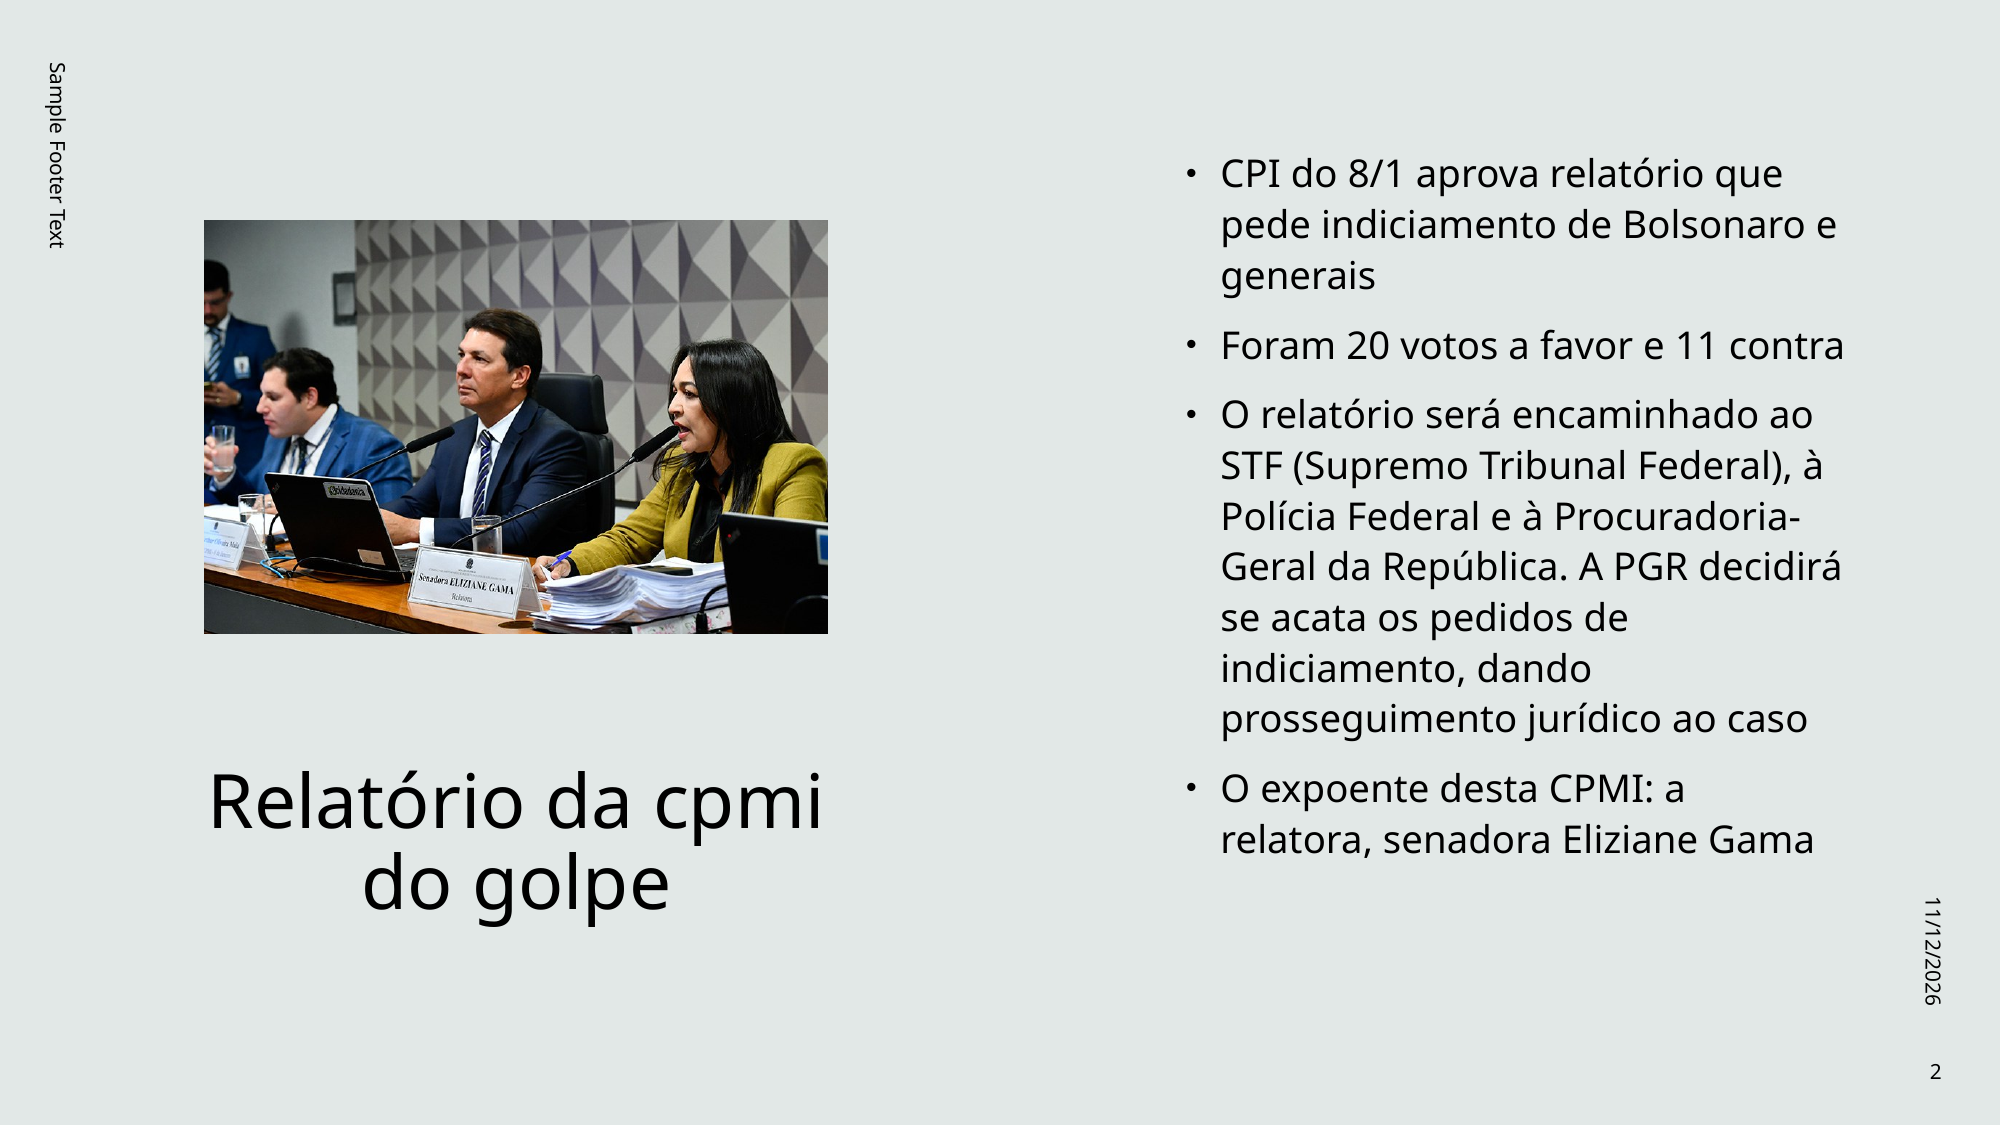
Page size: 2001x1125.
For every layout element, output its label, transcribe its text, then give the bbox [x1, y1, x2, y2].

slide_number 2 [1888, 1042, 1983, 1103]
list CPI do 8/1 aprova relatório que pede indiciamento de Bolsonaro e generais Foram 20 votos a favor e 11 contra O relatório será encaminhado ao STF (Supremo Tribunal Federal), à Polícia Federal e à Procuradoria-Geral da República. A PGR decidirá se acata os pedidos de indiciamento, dando prosseguimento jurídico ao caso O expoente desta CPMI: a relatora, senadora Eliziane Gama [1171, 137, 1863, 1002]
title Relatório da cpmi do golpe [174, 756, 859, 1043]
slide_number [1902, 576, 1963, 1021]
picture [204, 220, 828, 634]
footer Sample Footer Text [28, 47, 89, 536]
